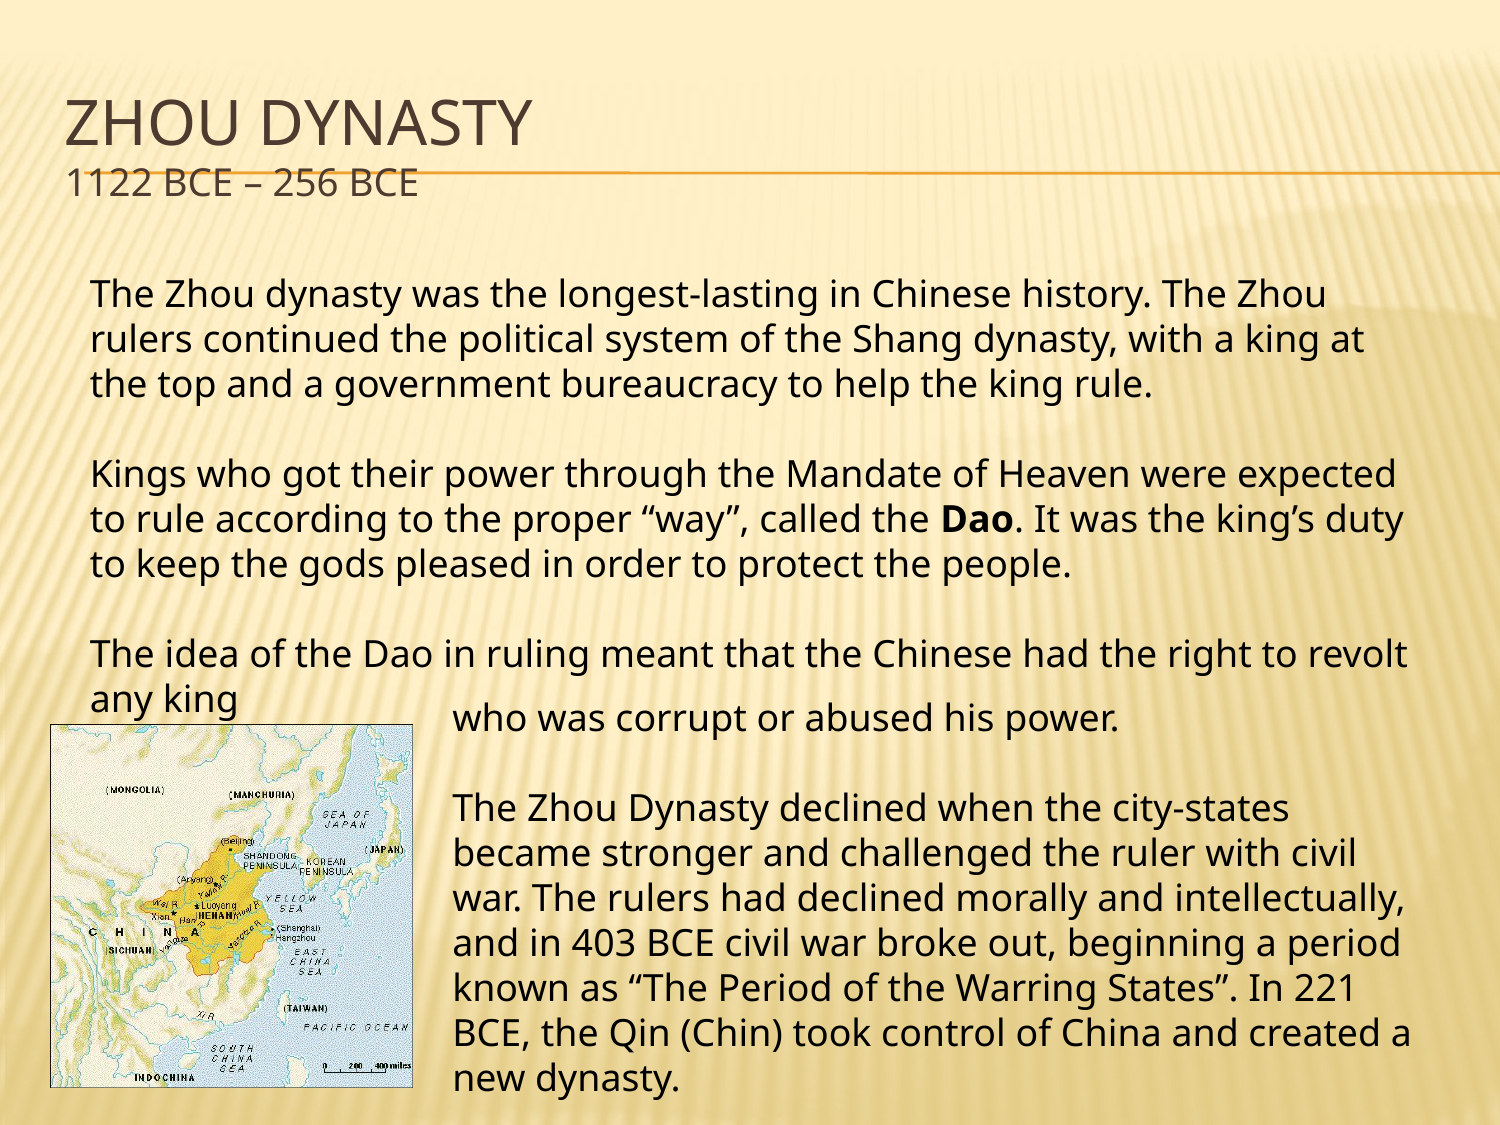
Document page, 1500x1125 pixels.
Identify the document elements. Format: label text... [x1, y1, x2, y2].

title Zhou Dynasty 1122 bce – 256 bce [50, 75, 1475, 213]
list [49, 724, 413, 1088]
text_box The Zhou dynasty was the longest-lasting in Chinese history. The Zhou rulers continued the political system of the Shang dynasty, with a king at the top and a government bureaucracy to help the king rule. Kings who got their power through the Mandate of Heaven were expected to rule according to the proper “way”, called the Dao. It was the king’s duty to keep the gods pleased in order to protect the people. The idea of the Dao in ruling meant that the Chinese had the right to revolt any king [74, 262, 1438, 728]
text_box who was corrupt or abused his power. The Zhou Dynasty declined when the city-states became stronger and challenged the ruler with civil war. The rulers had declined morally and intellectually, and in 403 BCE civil war broke out, beginning a period known as “The Period of the Warring States”. In 221 BCE, the Qin (Chin) took control of China and created a new dynasty. [437, 686, 1438, 1107]
